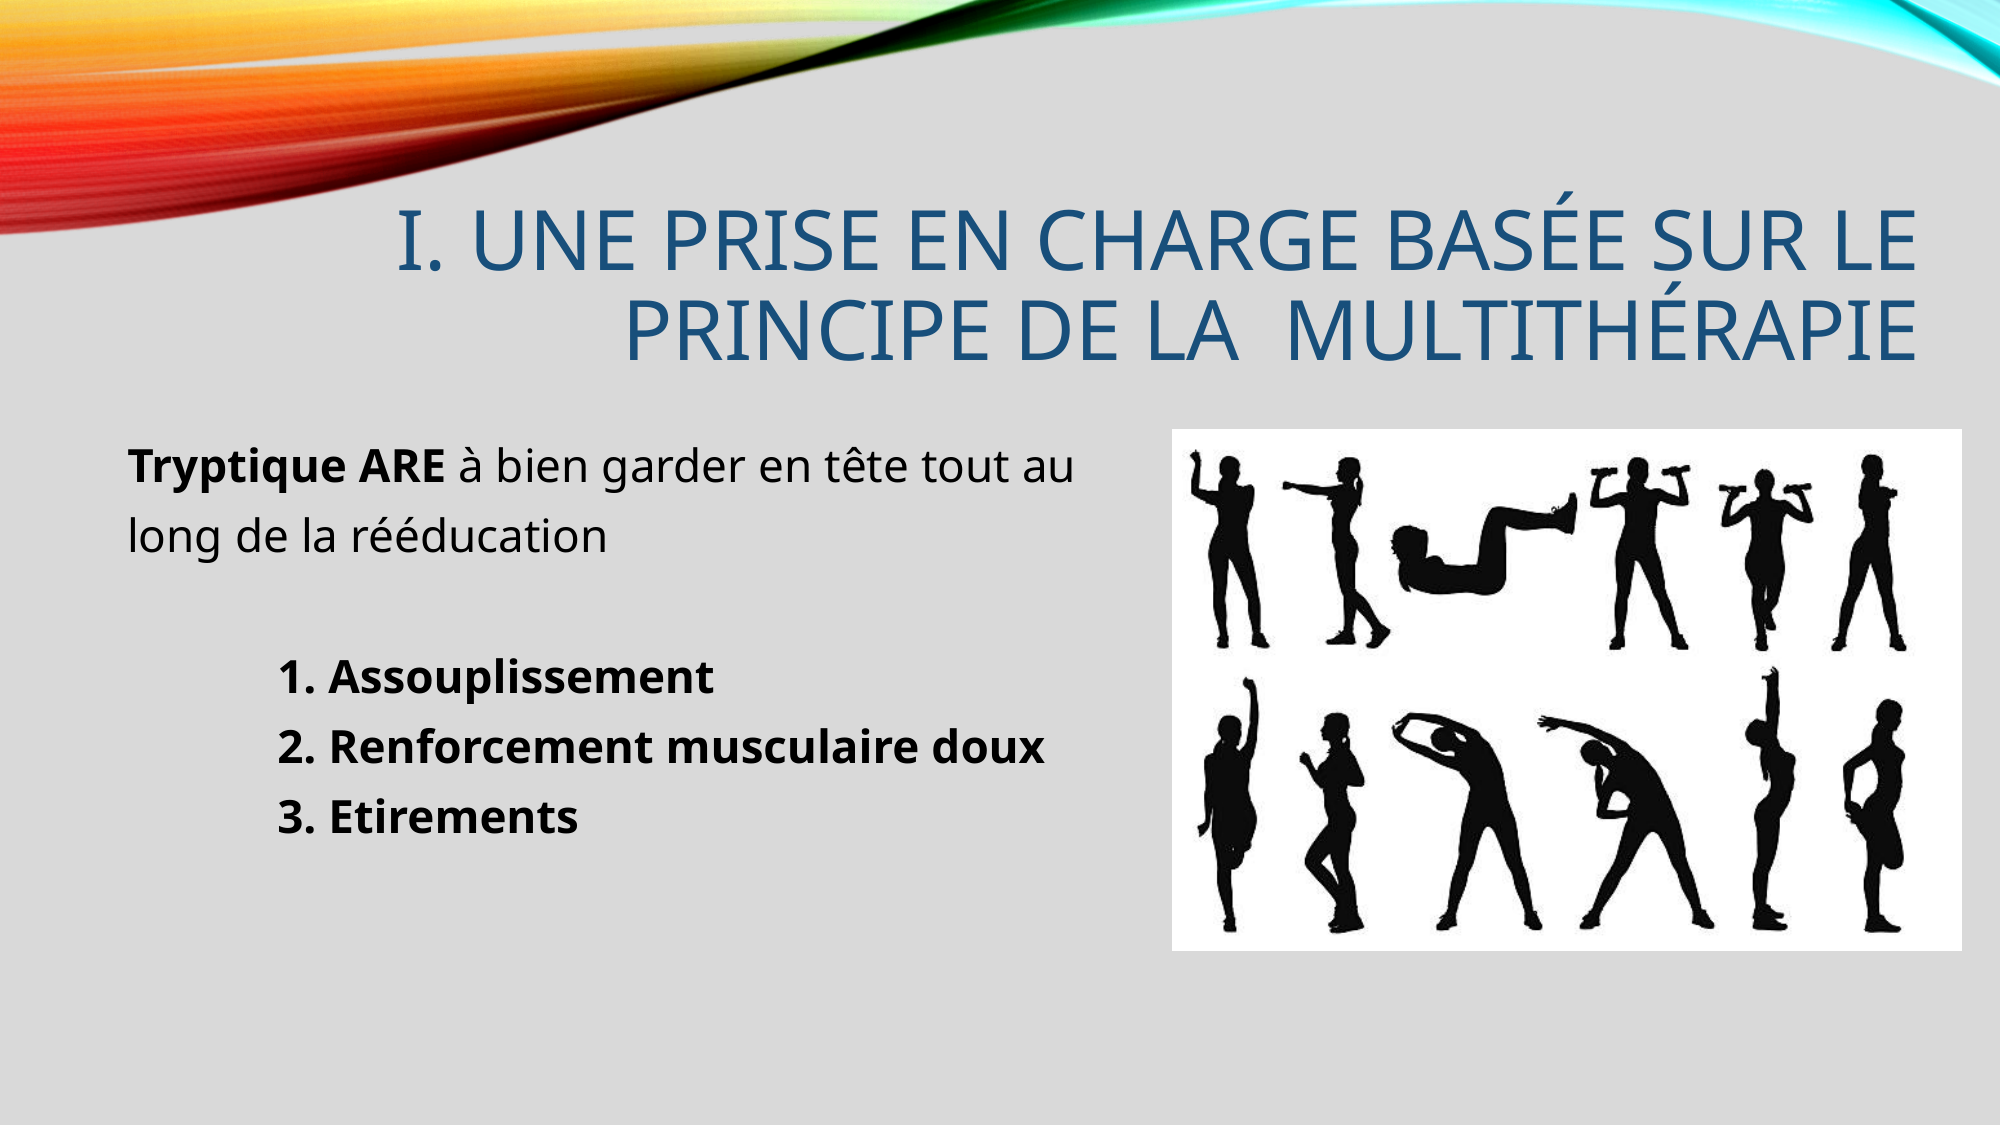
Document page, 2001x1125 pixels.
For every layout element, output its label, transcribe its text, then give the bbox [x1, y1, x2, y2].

picture [0, 0, 2000, 237]
text_box Tryptique ARE à bien garder en tête tout au long de la rééducation 1. Assouplissement 2. Renforcement musculaire doux 3. Etirements [112, 360, 1888, 1021]
picture [1171, 429, 1962, 951]
text_box I. Une prise en charge basée sur le principe de la multithérapie [64, 182, 1936, 395]
